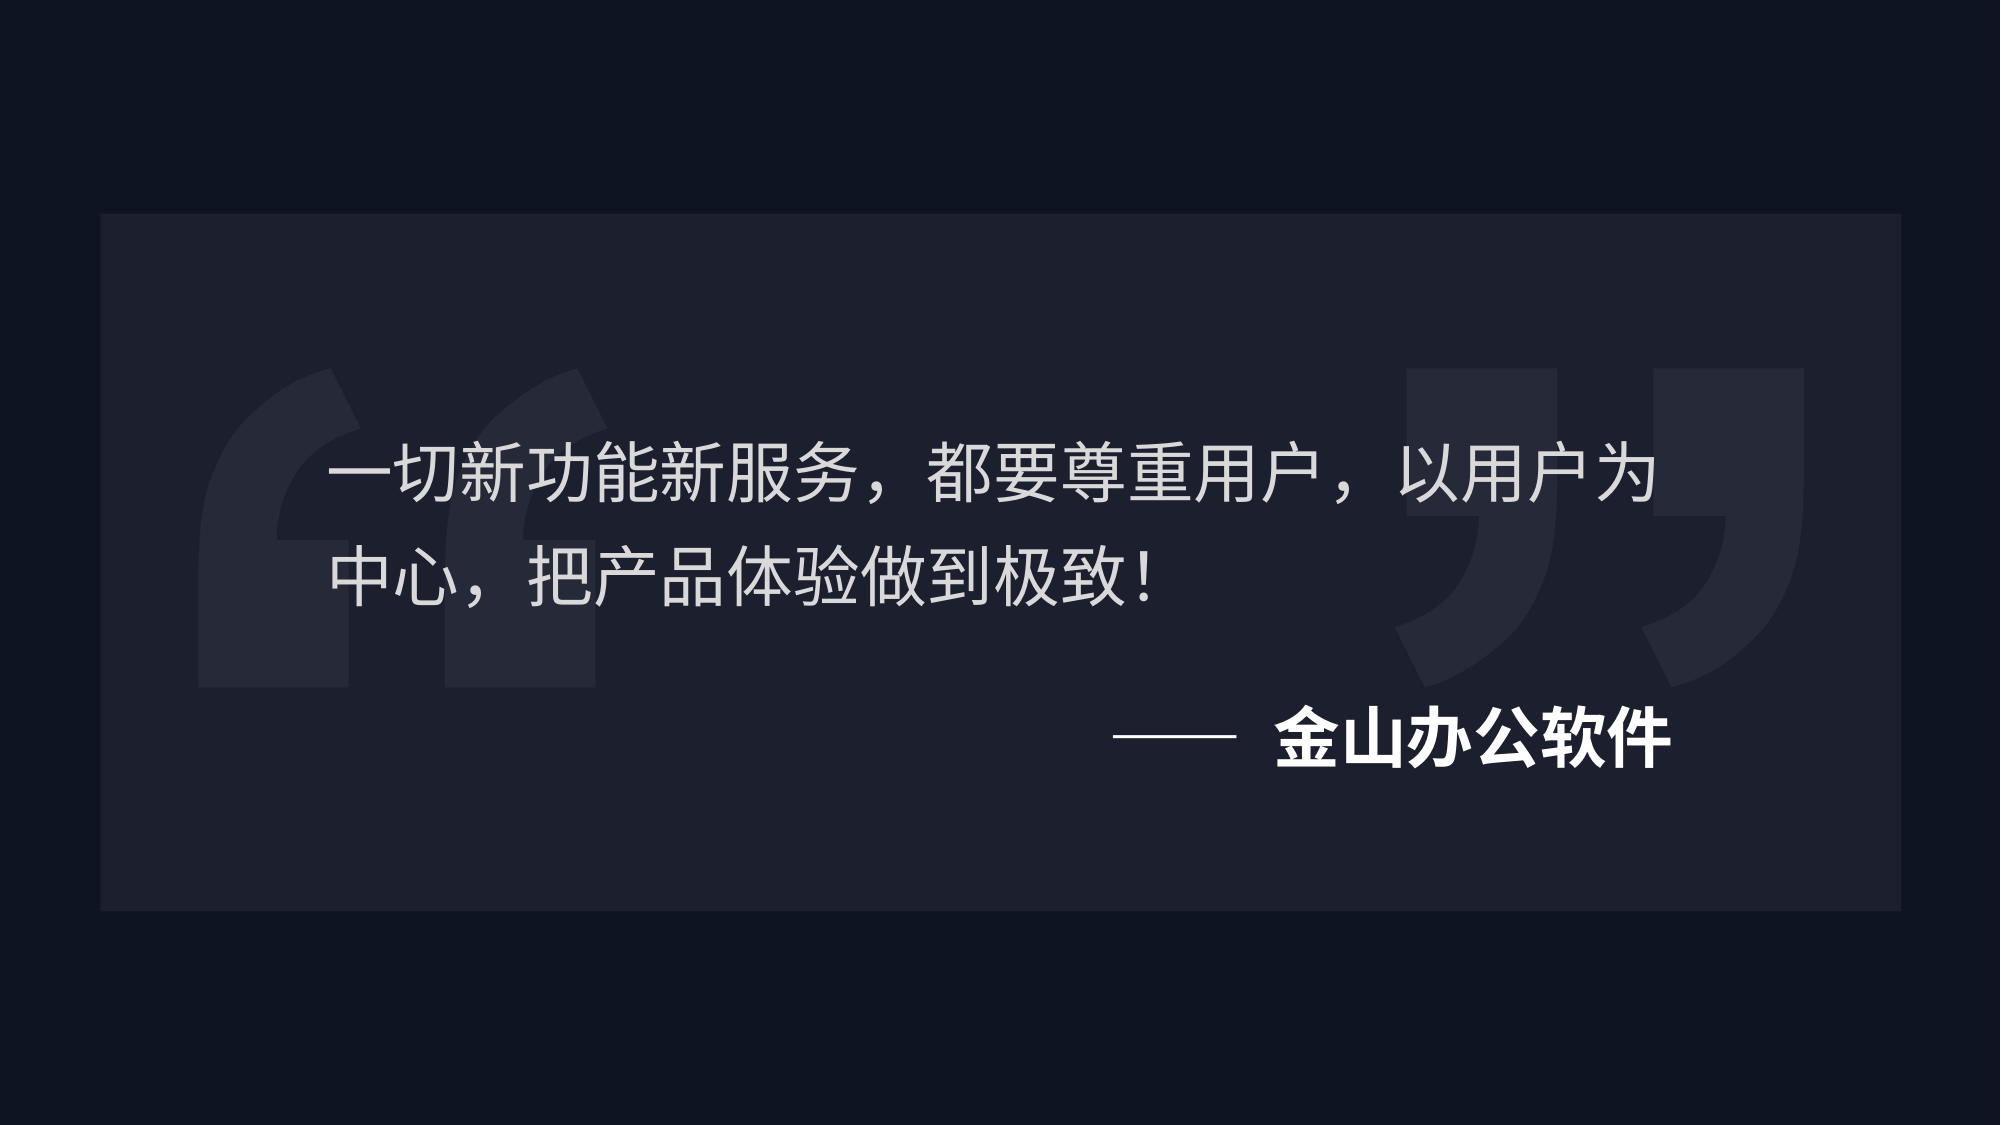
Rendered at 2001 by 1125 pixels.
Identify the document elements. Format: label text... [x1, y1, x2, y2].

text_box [198, 368, 1804, 688]
text_box [99, 213, 1902, 912]
text_box —— 金山办公软件 [311, 688, 1689, 819]
